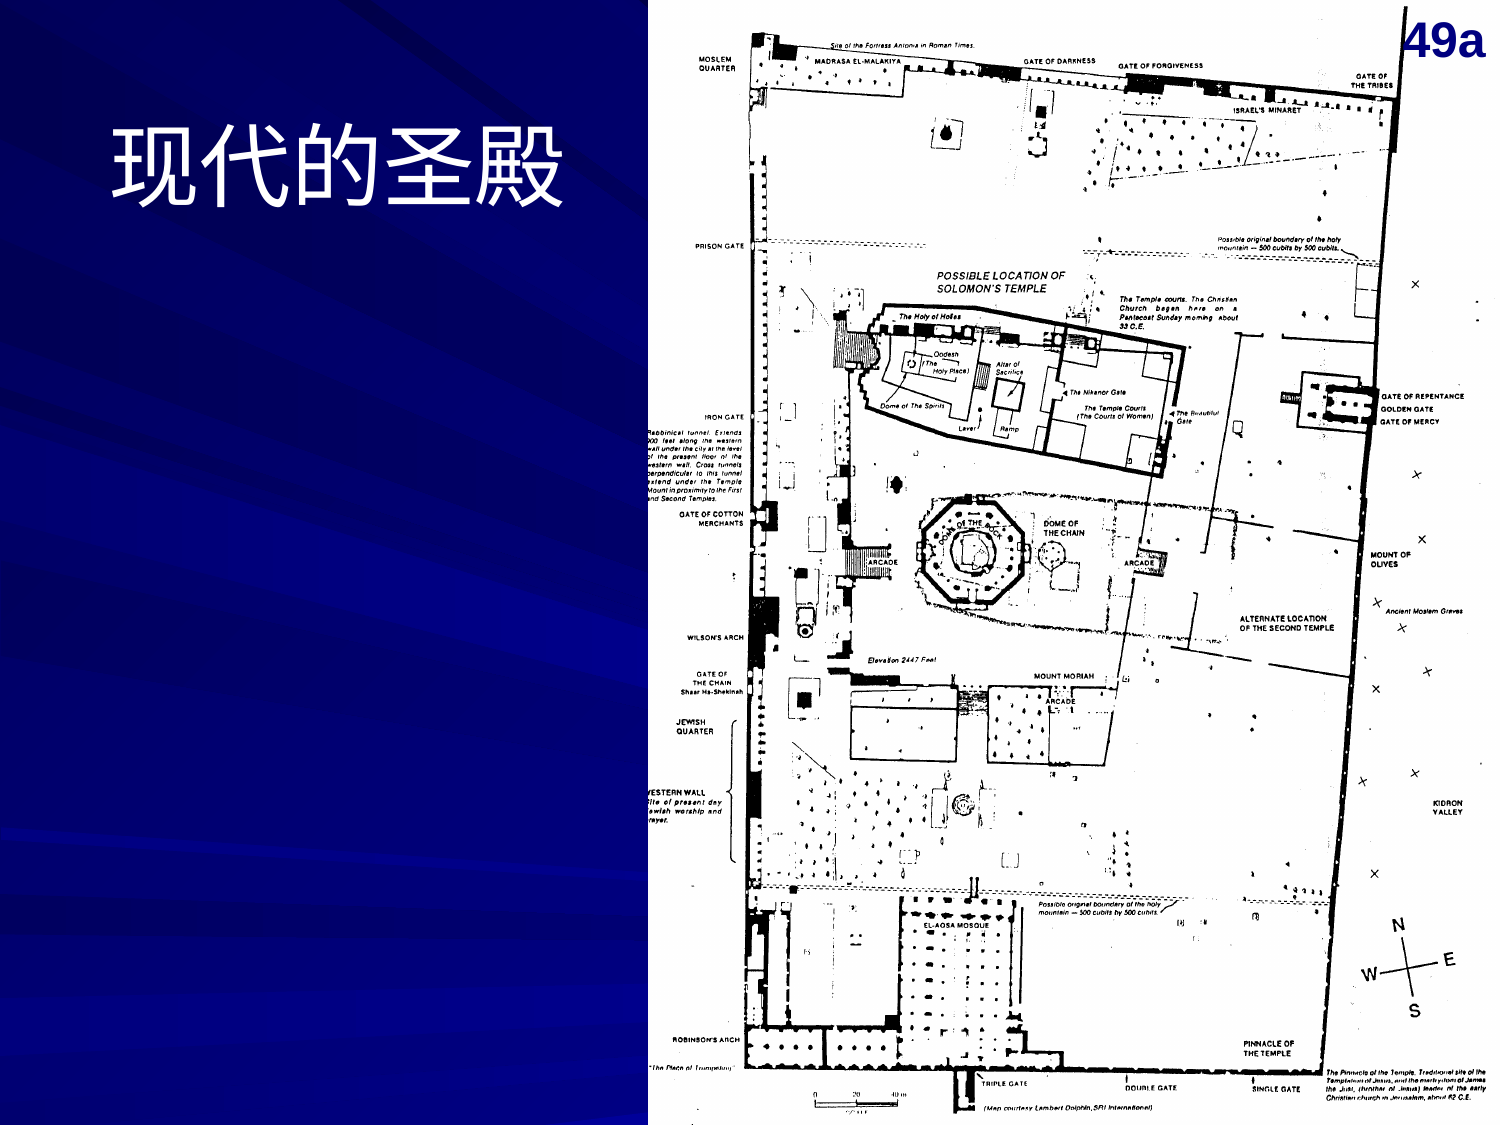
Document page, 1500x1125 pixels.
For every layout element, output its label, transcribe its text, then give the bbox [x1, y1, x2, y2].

picture [647, 0, 1500, 1125]
title 现代的圣殿 [74, 49, 601, 388]
